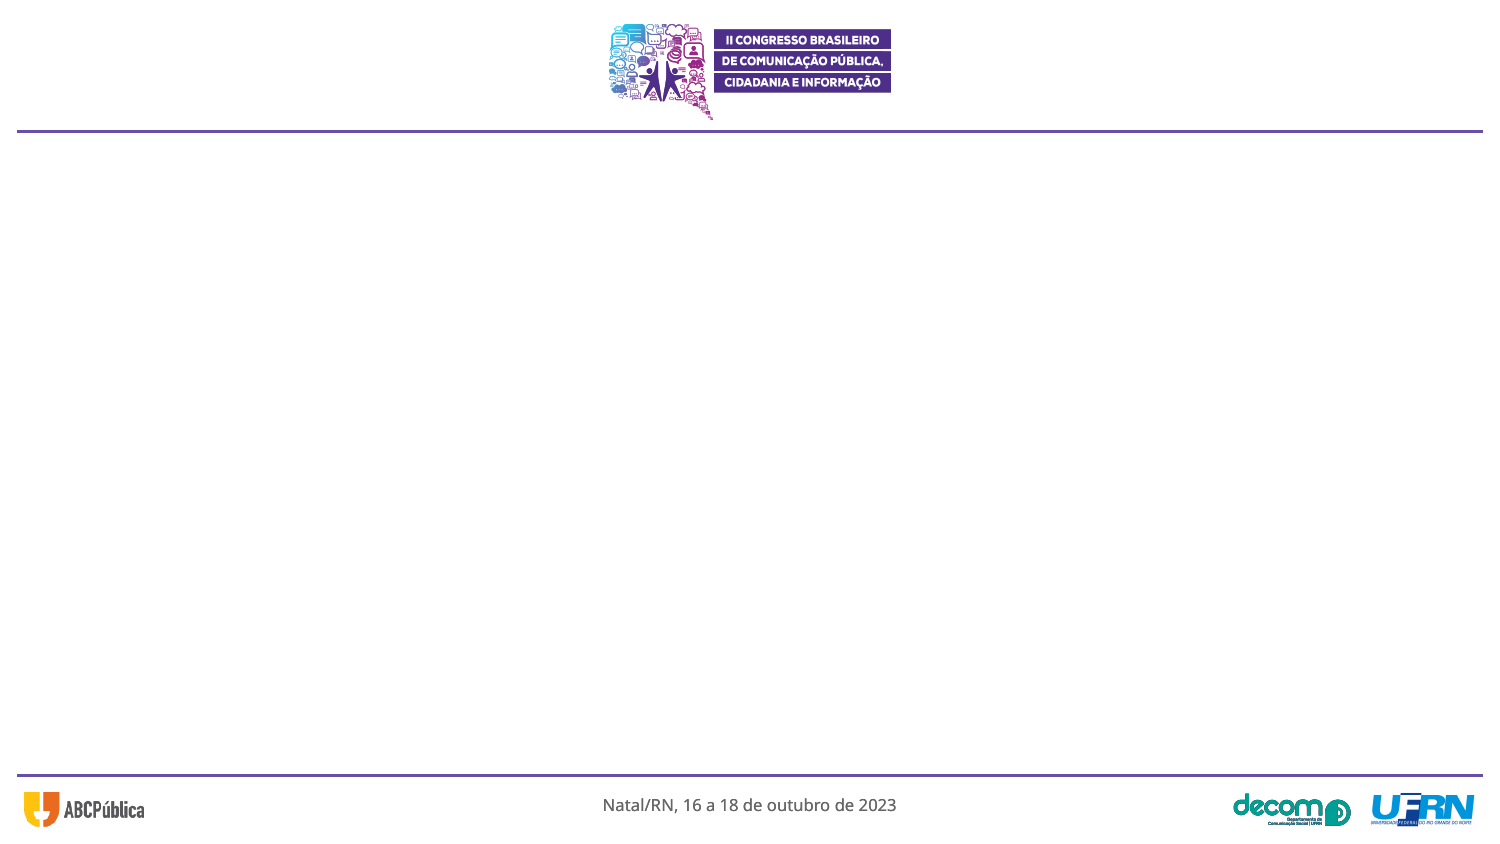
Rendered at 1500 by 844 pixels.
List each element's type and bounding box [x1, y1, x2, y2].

picture [1370, 792, 1475, 828]
picture [1233, 792, 1353, 828]
picture [609, 24, 891, 120]
picture [24, 792, 144, 827]
